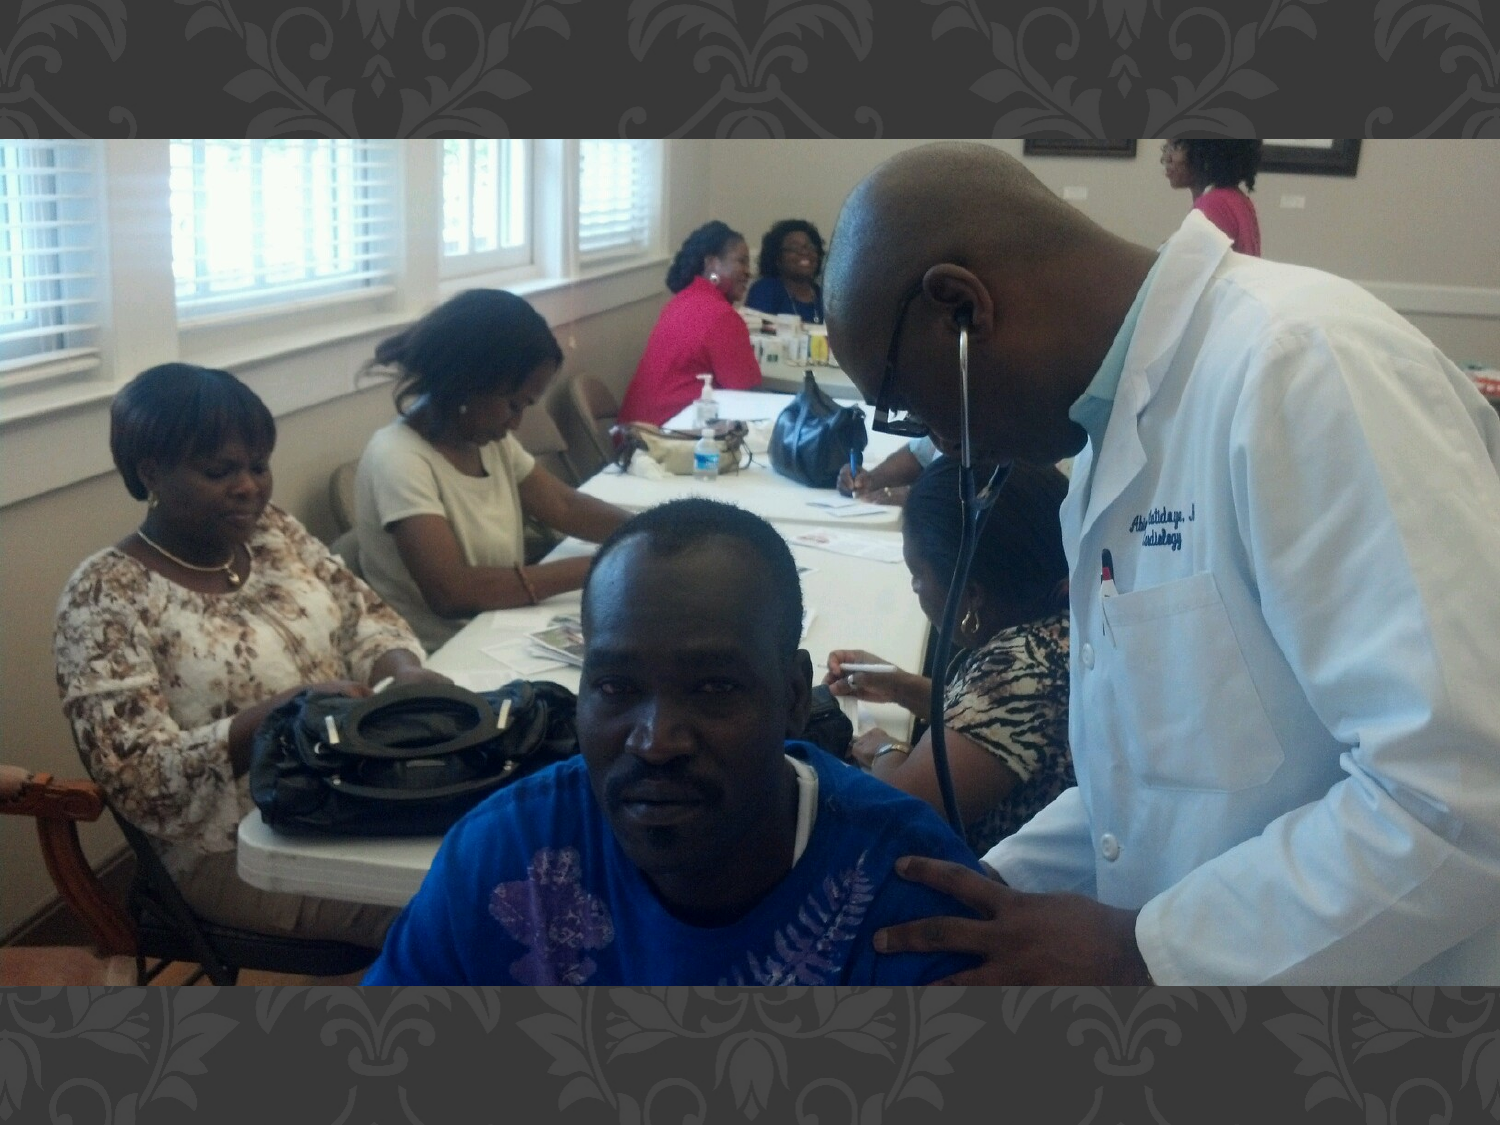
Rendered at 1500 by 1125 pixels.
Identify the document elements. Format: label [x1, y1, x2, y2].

picture [0, 139, 1500, 986]
